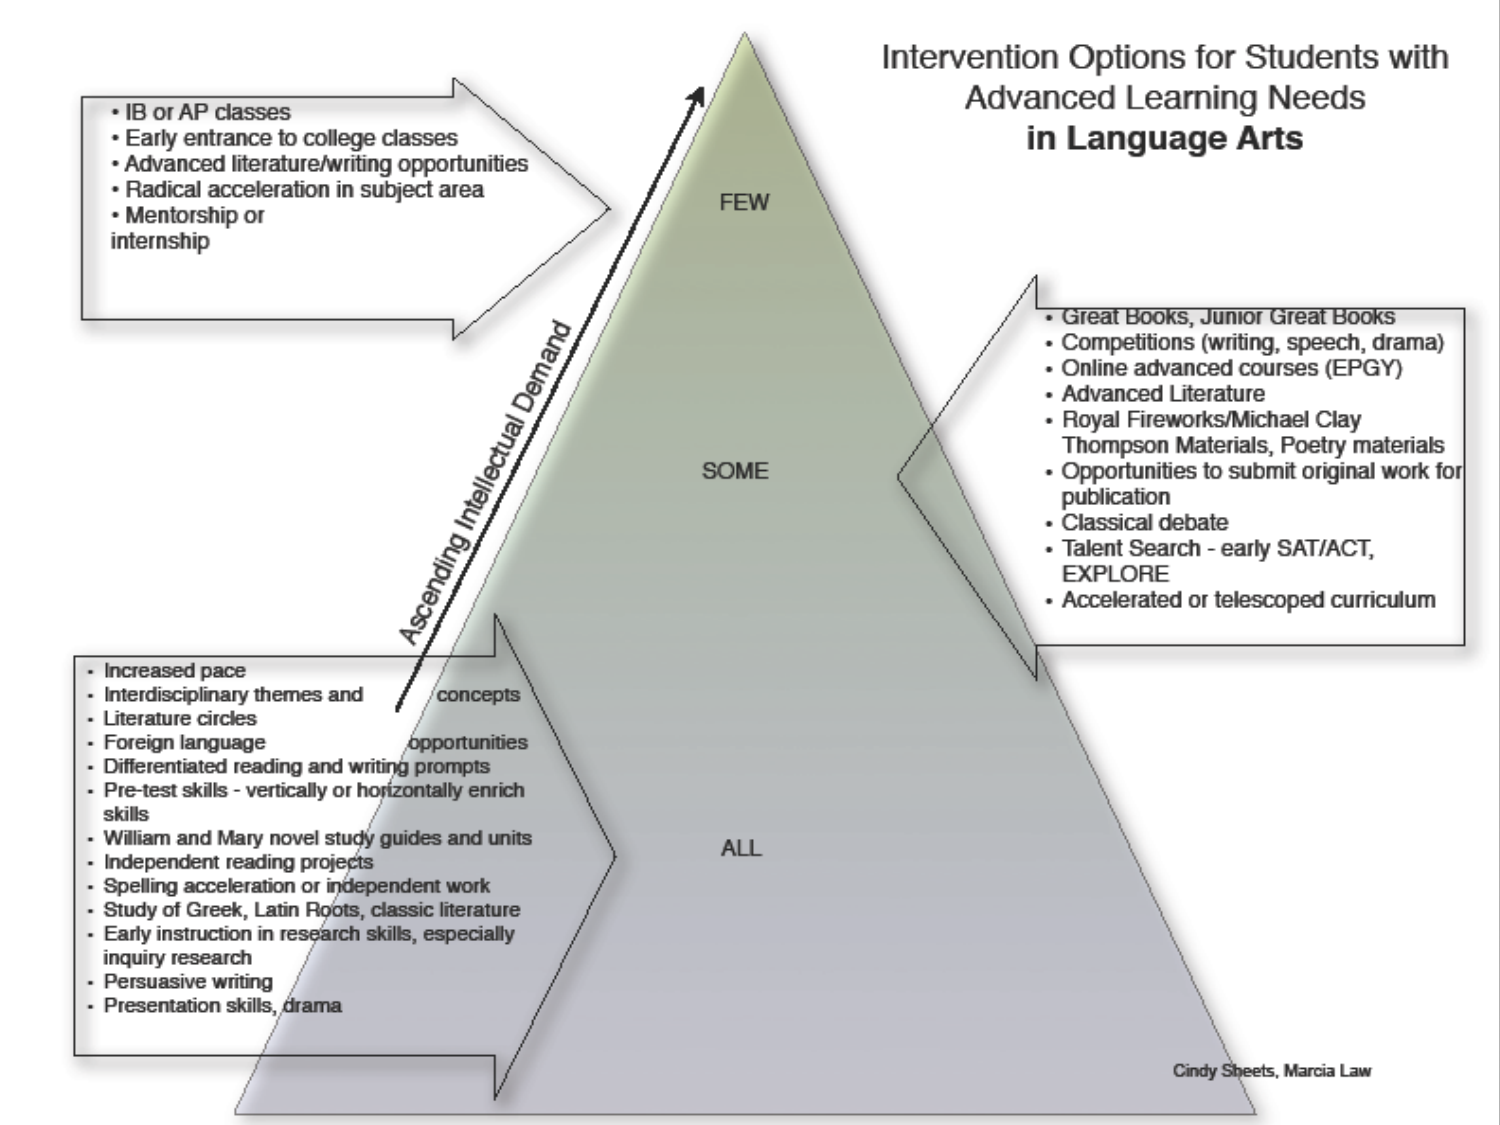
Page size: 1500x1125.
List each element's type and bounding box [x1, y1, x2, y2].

text_box [0, 0, 1500, 1125]
